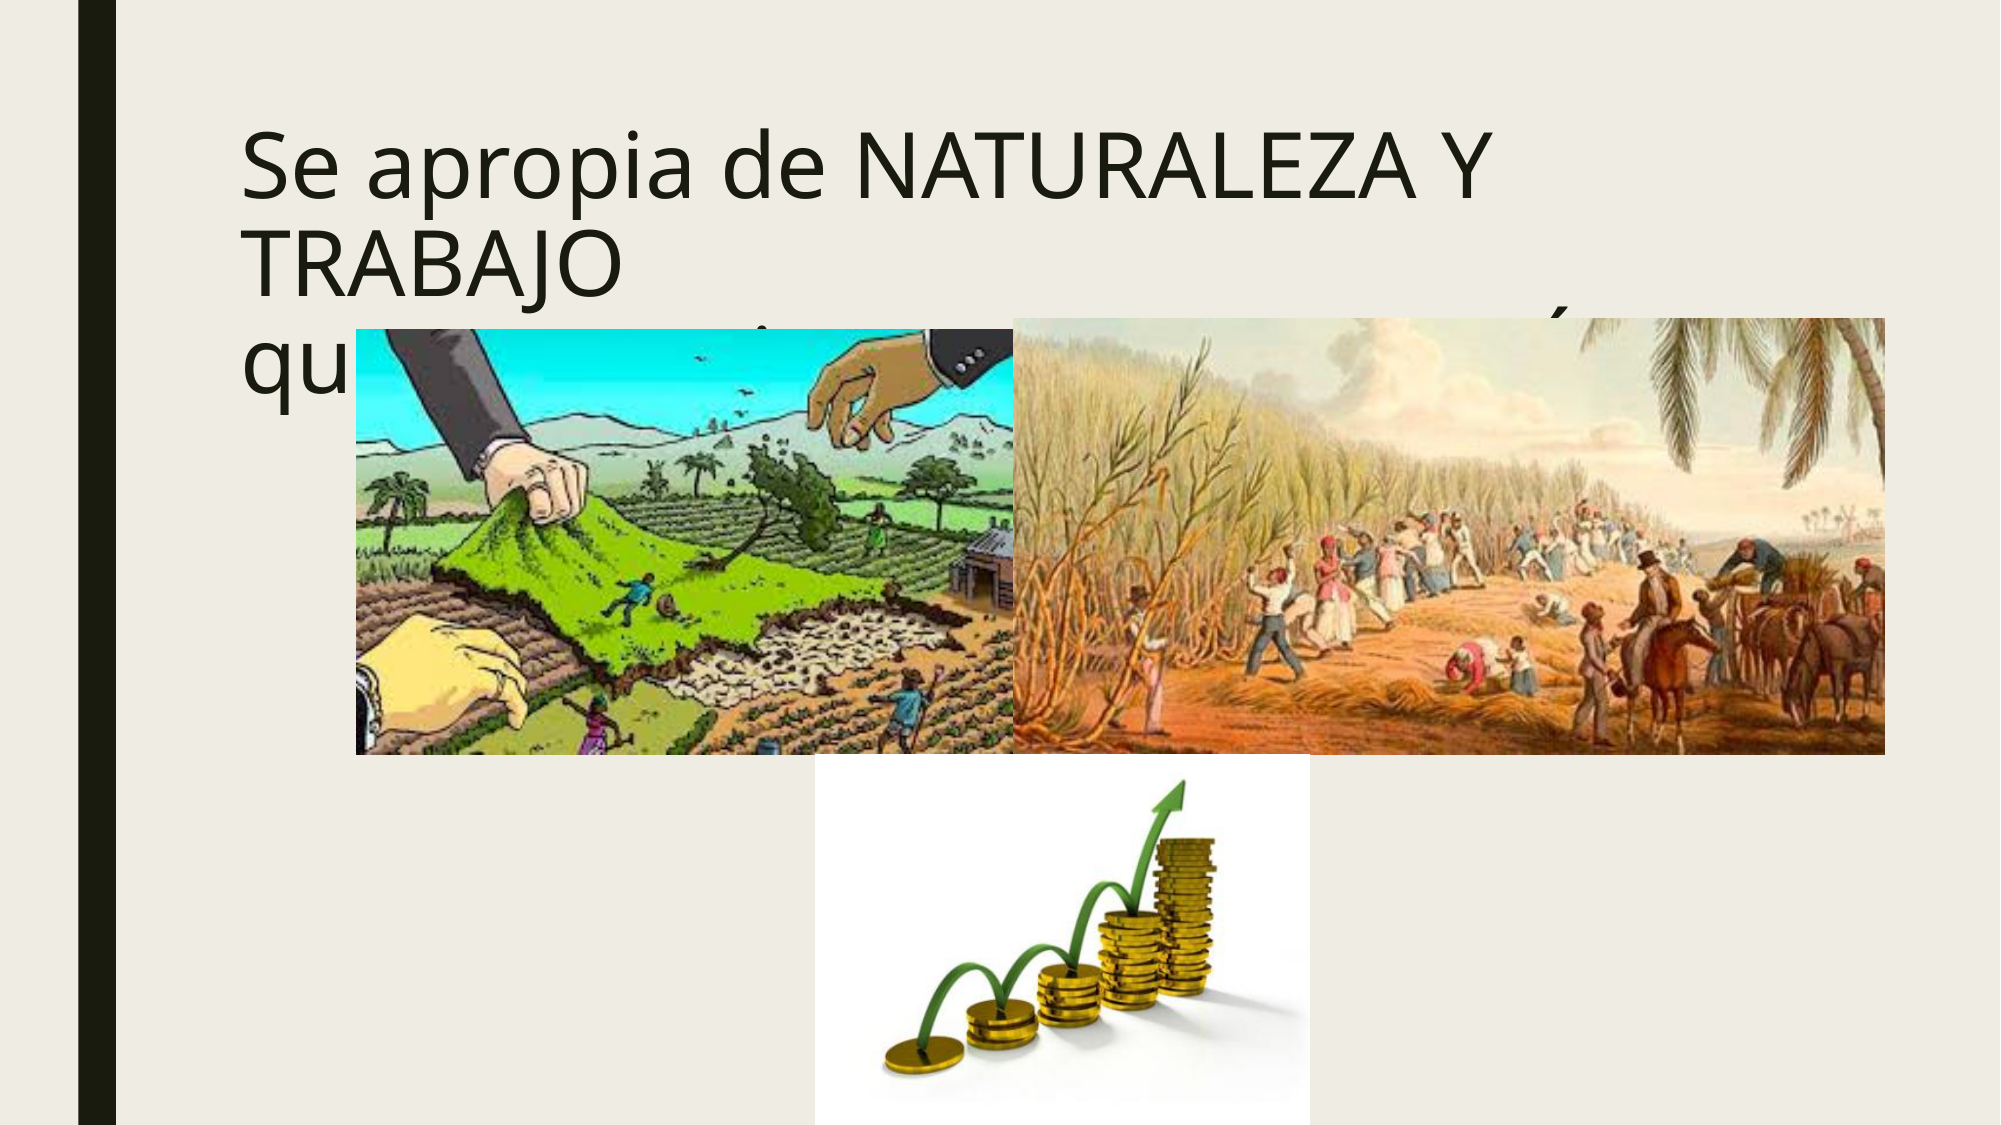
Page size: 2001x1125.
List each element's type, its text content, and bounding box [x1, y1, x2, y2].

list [1013, 318, 1885, 755]
picture [356, 329, 1310, 1125]
title Se apropia de NATURALEZA Y TRABAJO que se convierte en MERCANCÍA [225, 112, 1800, 357]
